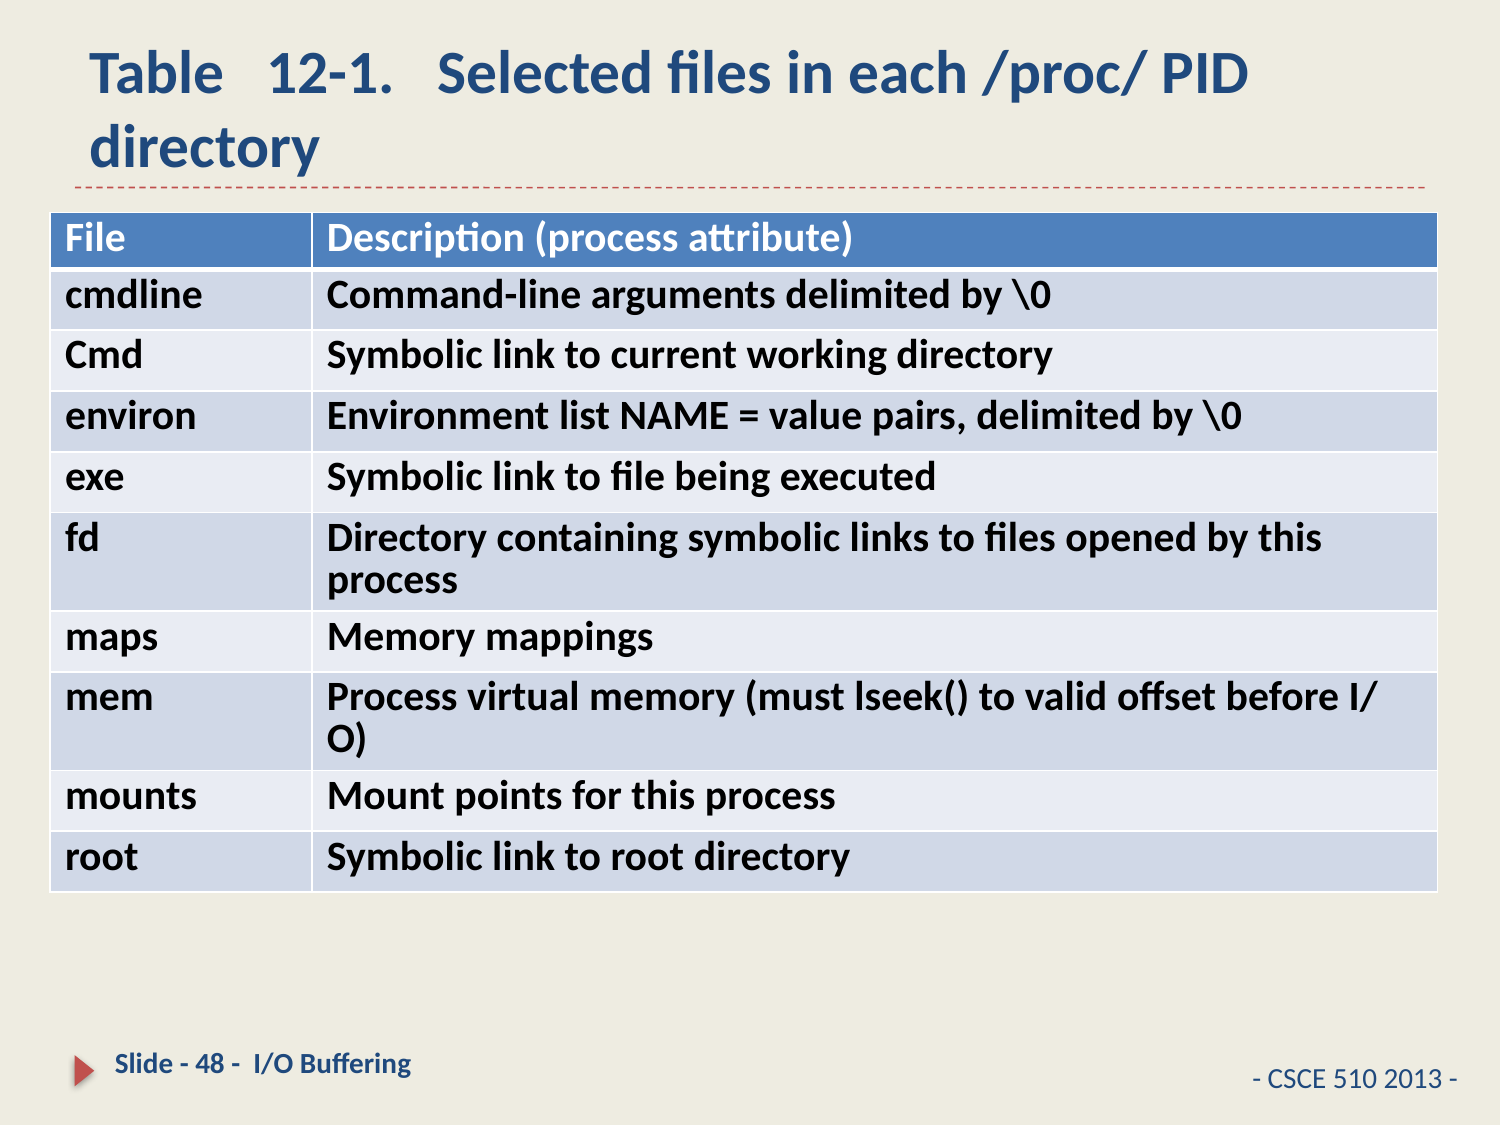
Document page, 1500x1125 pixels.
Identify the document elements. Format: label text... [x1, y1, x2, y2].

table_cell mem [51, 673, 311, 770]
table_cell Environment list NAME = value pairs, delimited by \0 [313, 392, 1437, 451]
table_cell Symbolic link to current working directory [313, 331, 1437, 390]
table_cell Mount points for this process [313, 771, 1437, 830]
table_cell Memory mappings [313, 612, 1437, 671]
table_header Description (process attribute) [313, 213, 1437, 267]
table_header File [51, 213, 311, 267]
table_cell Symbolic link to file being executed [313, 453, 1437, 512]
table_cell cmdline [51, 272, 311, 329]
slide_number Slide - 48 - I/O Buffering [99, 1037, 462, 1098]
table_cell root [51, 832, 311, 891]
table_cell exe [51, 453, 311, 512]
table_cell fd [51, 513, 311, 610]
table_cell Symbolic link to root directory [313, 832, 1437, 891]
title Table 12-1. Selected files in each /proc/ PID directory [75, 24, 1425, 188]
table_cell Cmd [51, 331, 311, 390]
table_cell environ [51, 392, 311, 451]
slide_number - CSCE 510 2013 - [1237, 1052, 1488, 1113]
table_cell mounts [51, 771, 311, 830]
table_cell Command-line arguments delimited by \0 [313, 272, 1437, 329]
table_cell Process virtual memory (must lseek() to valid offset before I/ O) [313, 673, 1437, 770]
table_cell Directory containing symbolic links to files opened by this process [313, 513, 1437, 610]
table_cell maps [51, 612, 311, 671]
